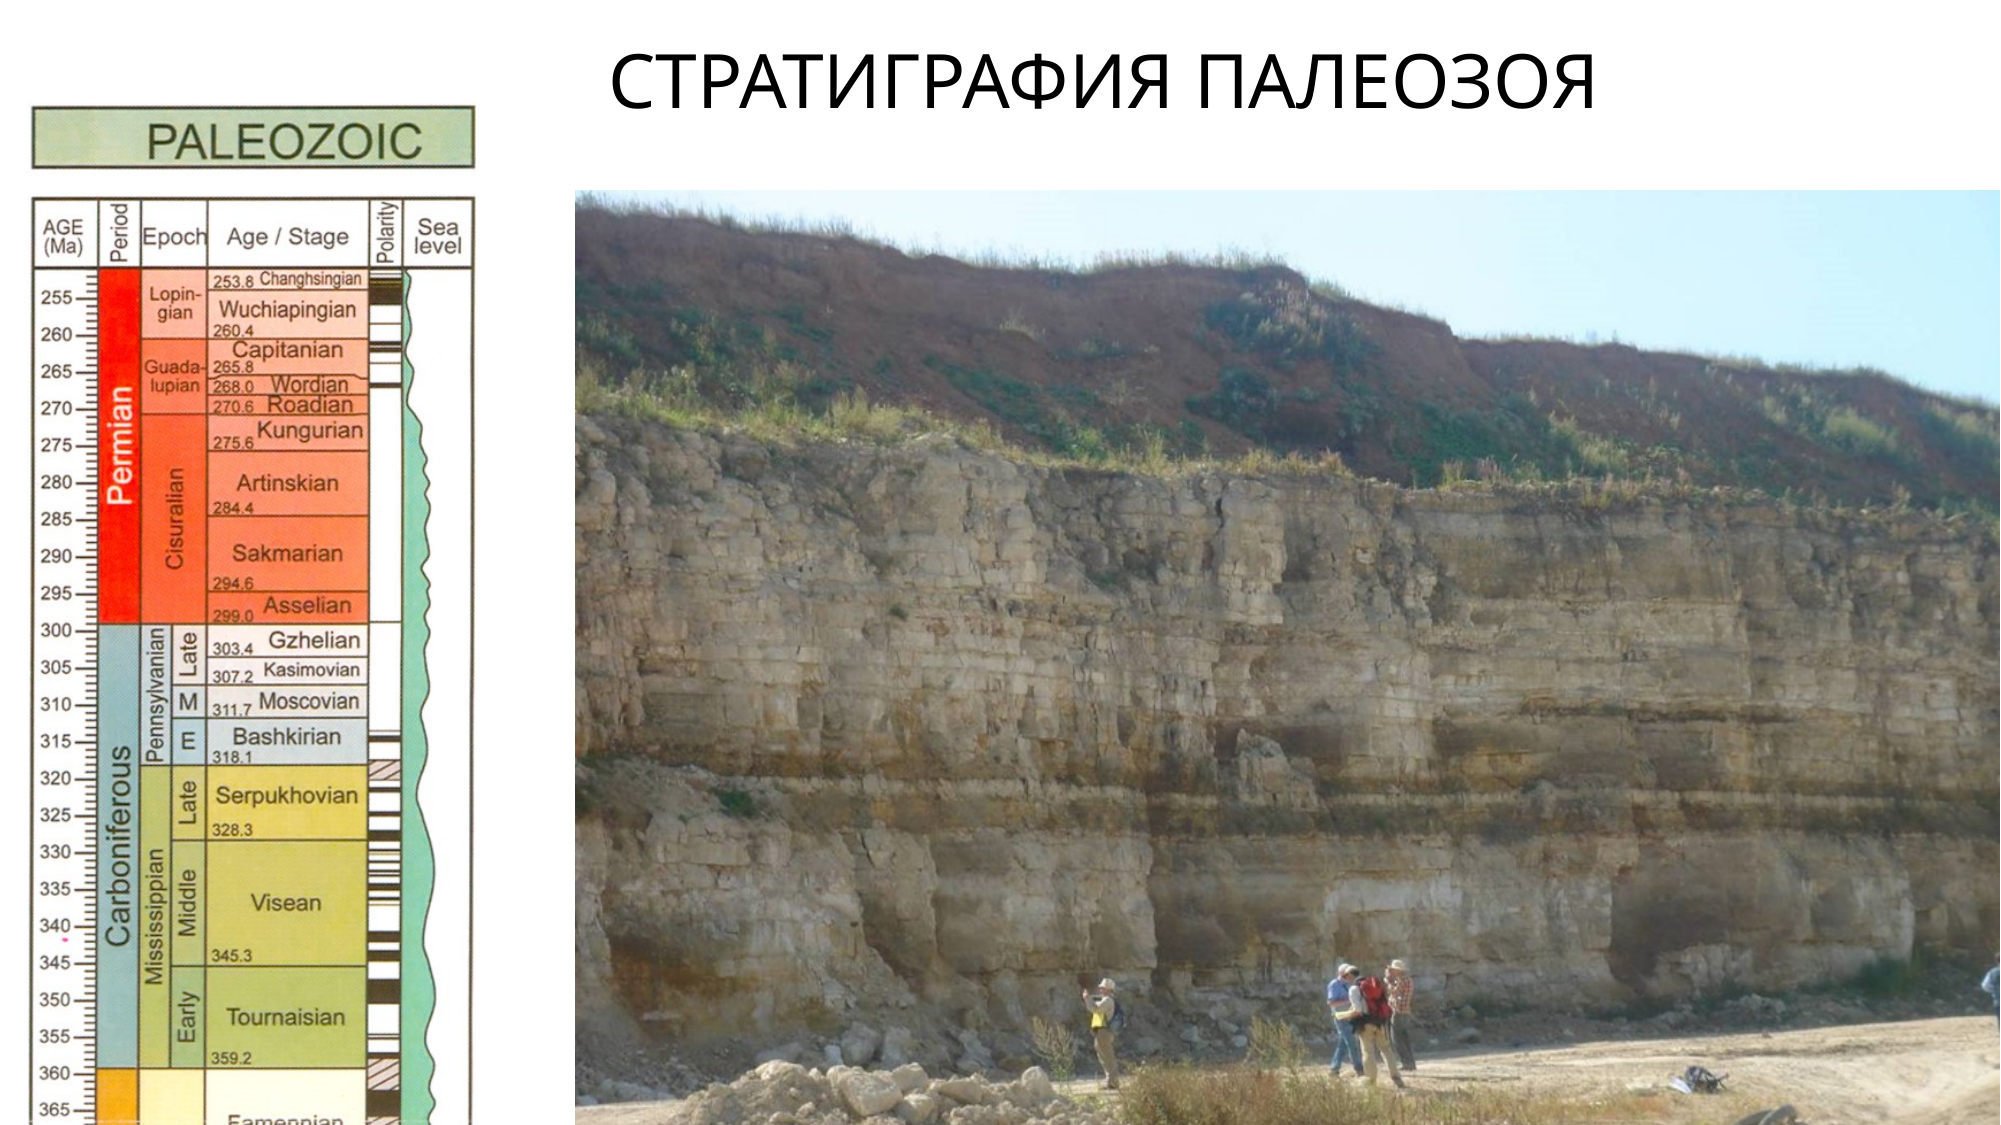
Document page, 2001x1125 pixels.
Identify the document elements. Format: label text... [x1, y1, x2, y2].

picture [575, 190, 2000, 1125]
picture [27, 102, 476, 1125]
text_box СТРАТИГРАФИЯ ПАЛЕОЗОЯ [593, 26, 1615, 132]
